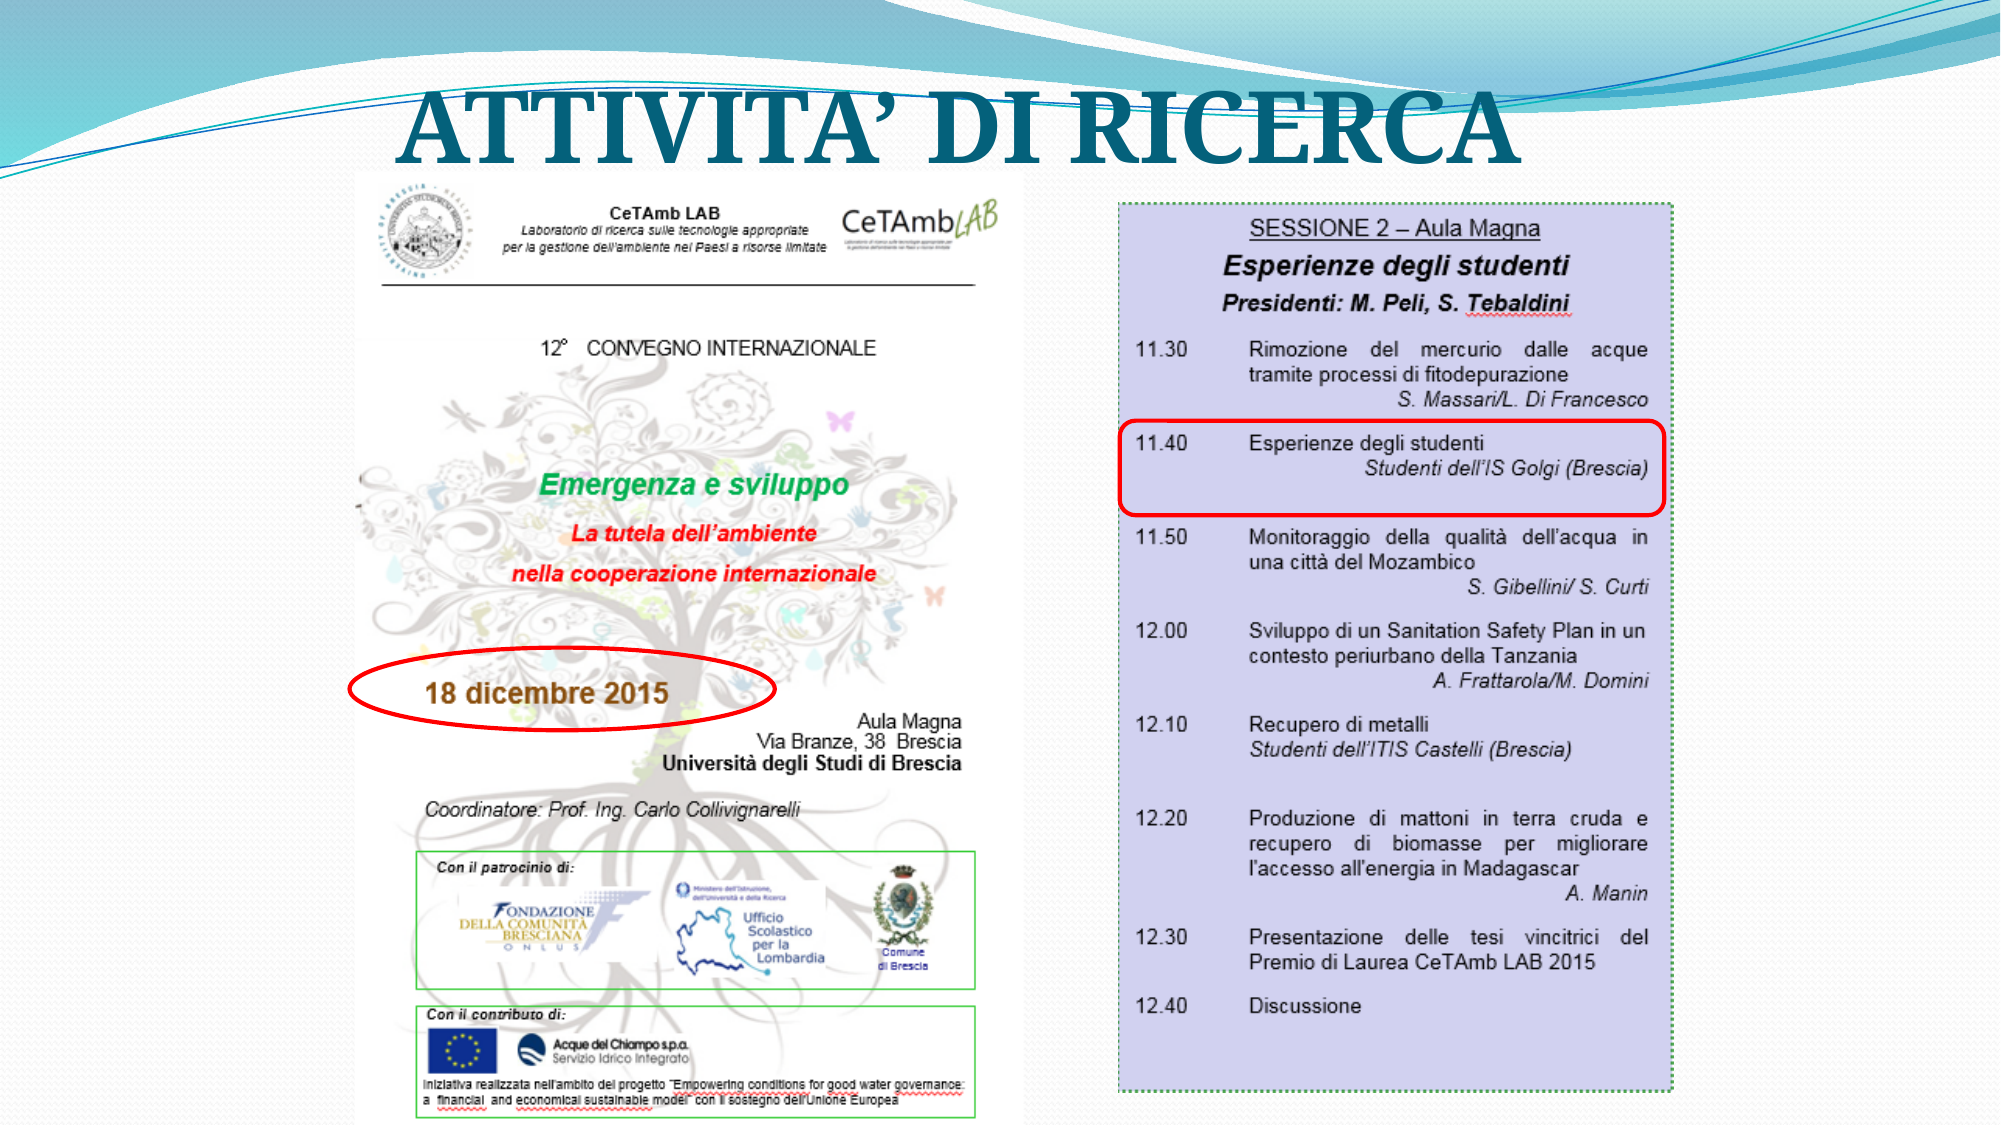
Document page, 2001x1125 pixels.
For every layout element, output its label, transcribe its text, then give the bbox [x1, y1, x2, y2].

picture [354, 172, 1024, 1125]
picture [1118, 201, 1674, 1094]
title Attivita’ di Ricerca [326, 101, 1665, 192]
